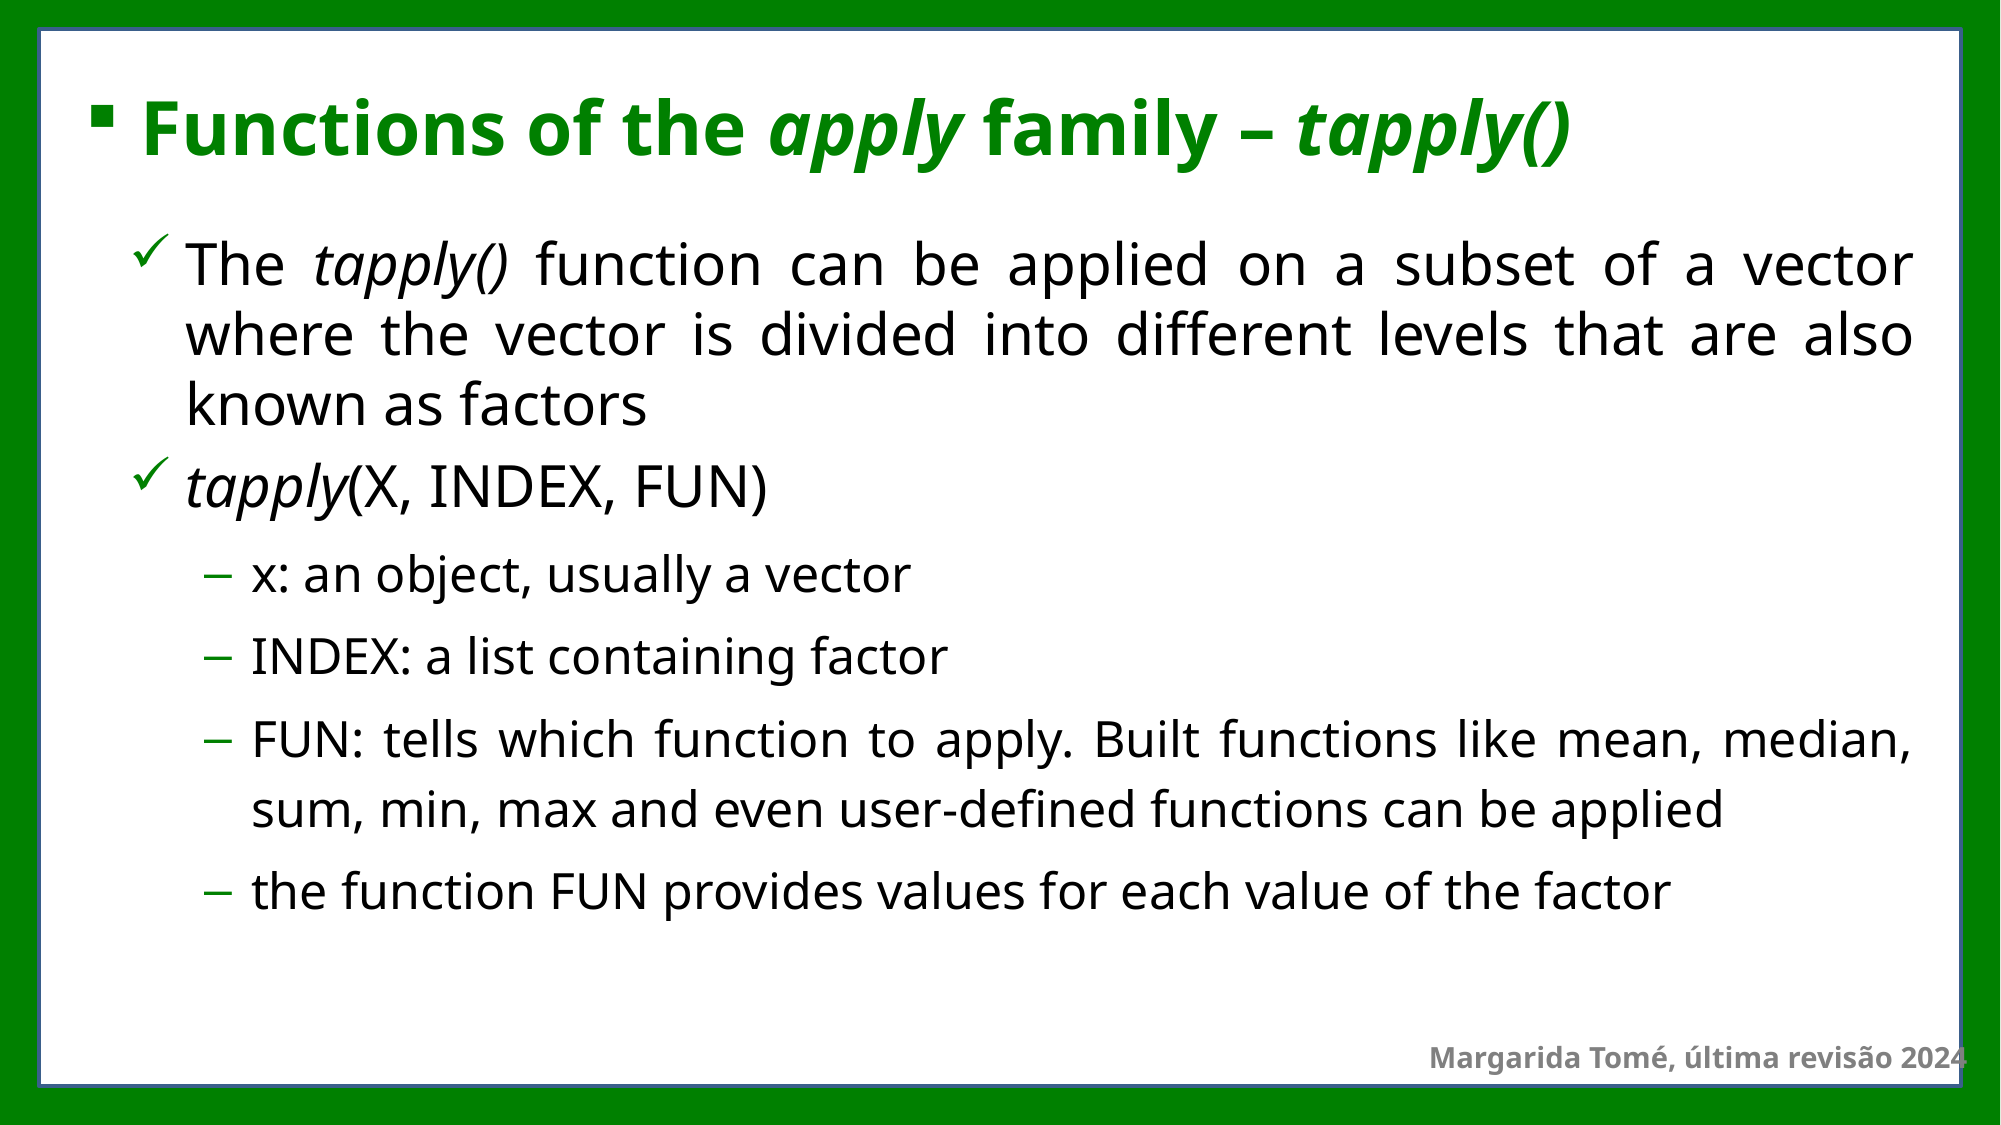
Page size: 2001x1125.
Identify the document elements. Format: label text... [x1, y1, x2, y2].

title Functions of the apply family – tapply() [70, 66, 1930, 185]
list The tapply() function can be applied on a subset of a vector where the vector is divided into different levels that are also known as factors tapply(X, INDEX, FUN) x: an object, usually a vector INDEX: a list containing factor FUN: tells which function to apply. Built functions like mean, median, sum, min, max and even user-defined functions can be applied the function FUN provides values for each value of the factor [114, 219, 1930, 1040]
